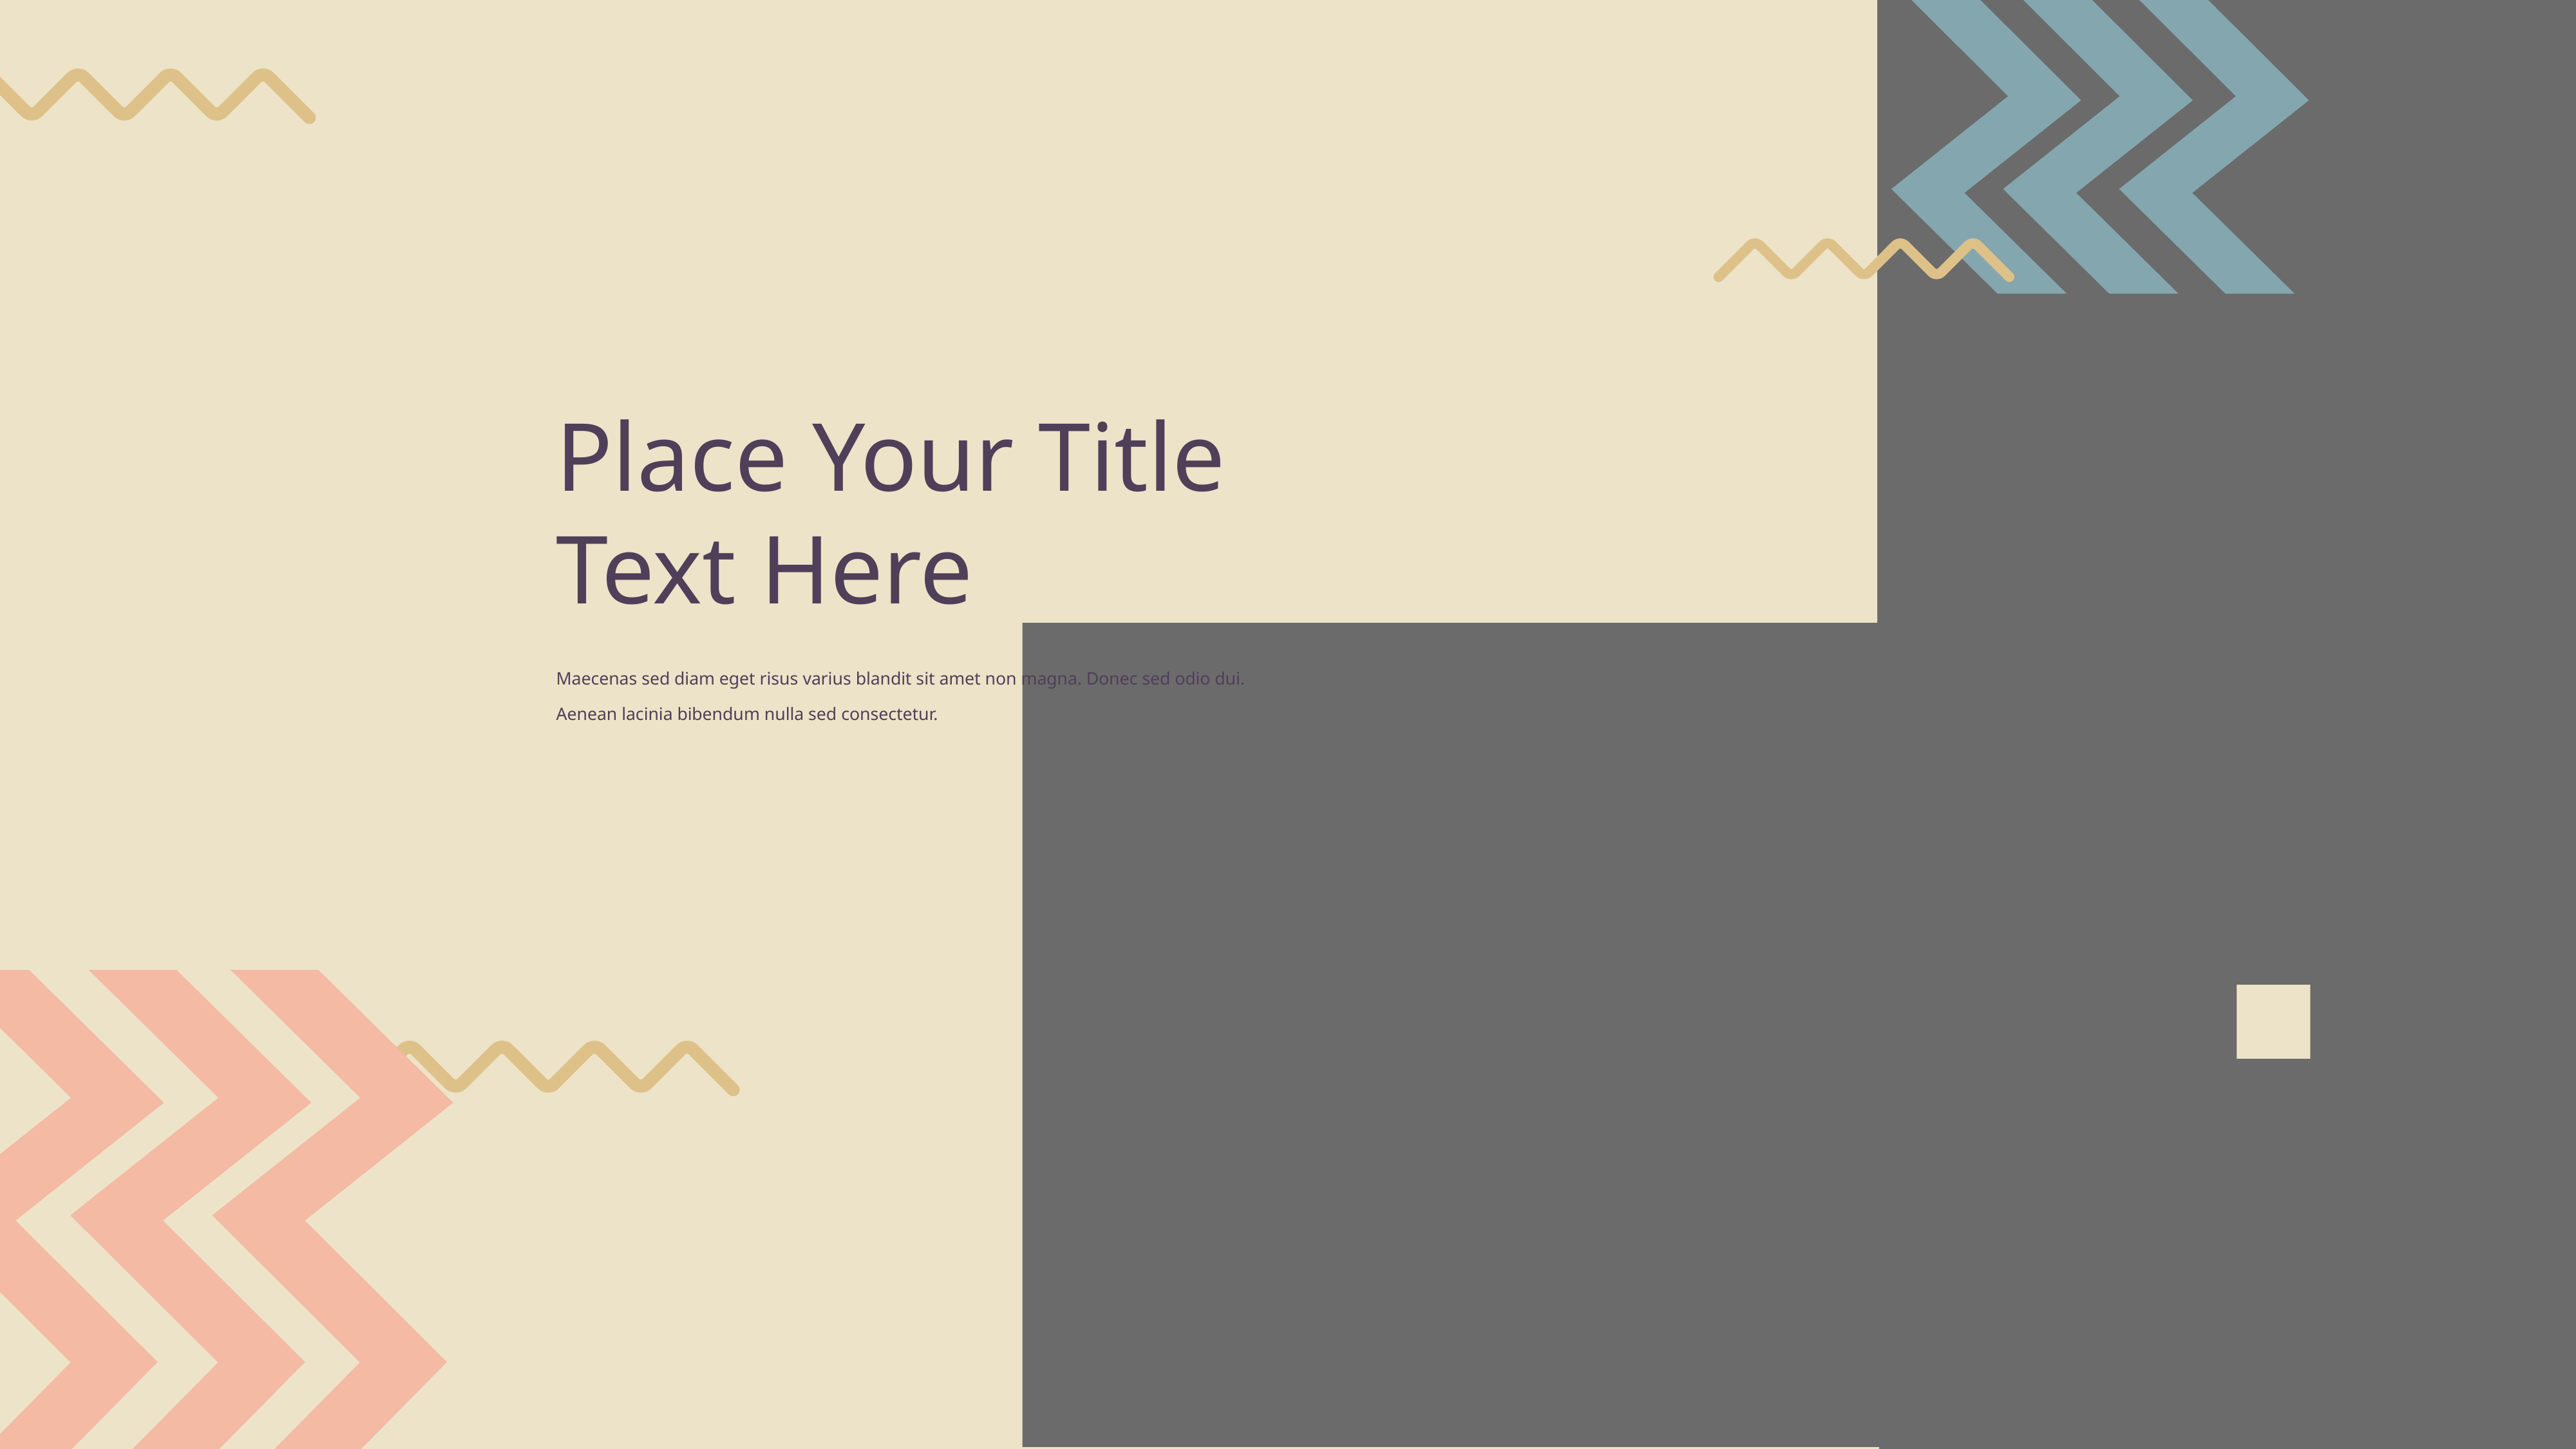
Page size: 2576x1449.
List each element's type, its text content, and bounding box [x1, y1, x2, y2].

picture [1022, 0, 2576, 1449]
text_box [1891, 0, 2309, 294]
text_box [0, 68, 316, 124]
text_box Maecenas sed diam eget risus varius blandit sit amet non magna. Donec sed odio dui. Aenean lacinia bibendum nulla sed consectetur. [550, 658, 1019, 791]
text_box [456, 1040, 740, 1097]
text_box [0, 969, 453, 1449]
text_box [1713, 238, 1873, 282]
text_box Place Your Title Text Here [550, 392, 1405, 629]
